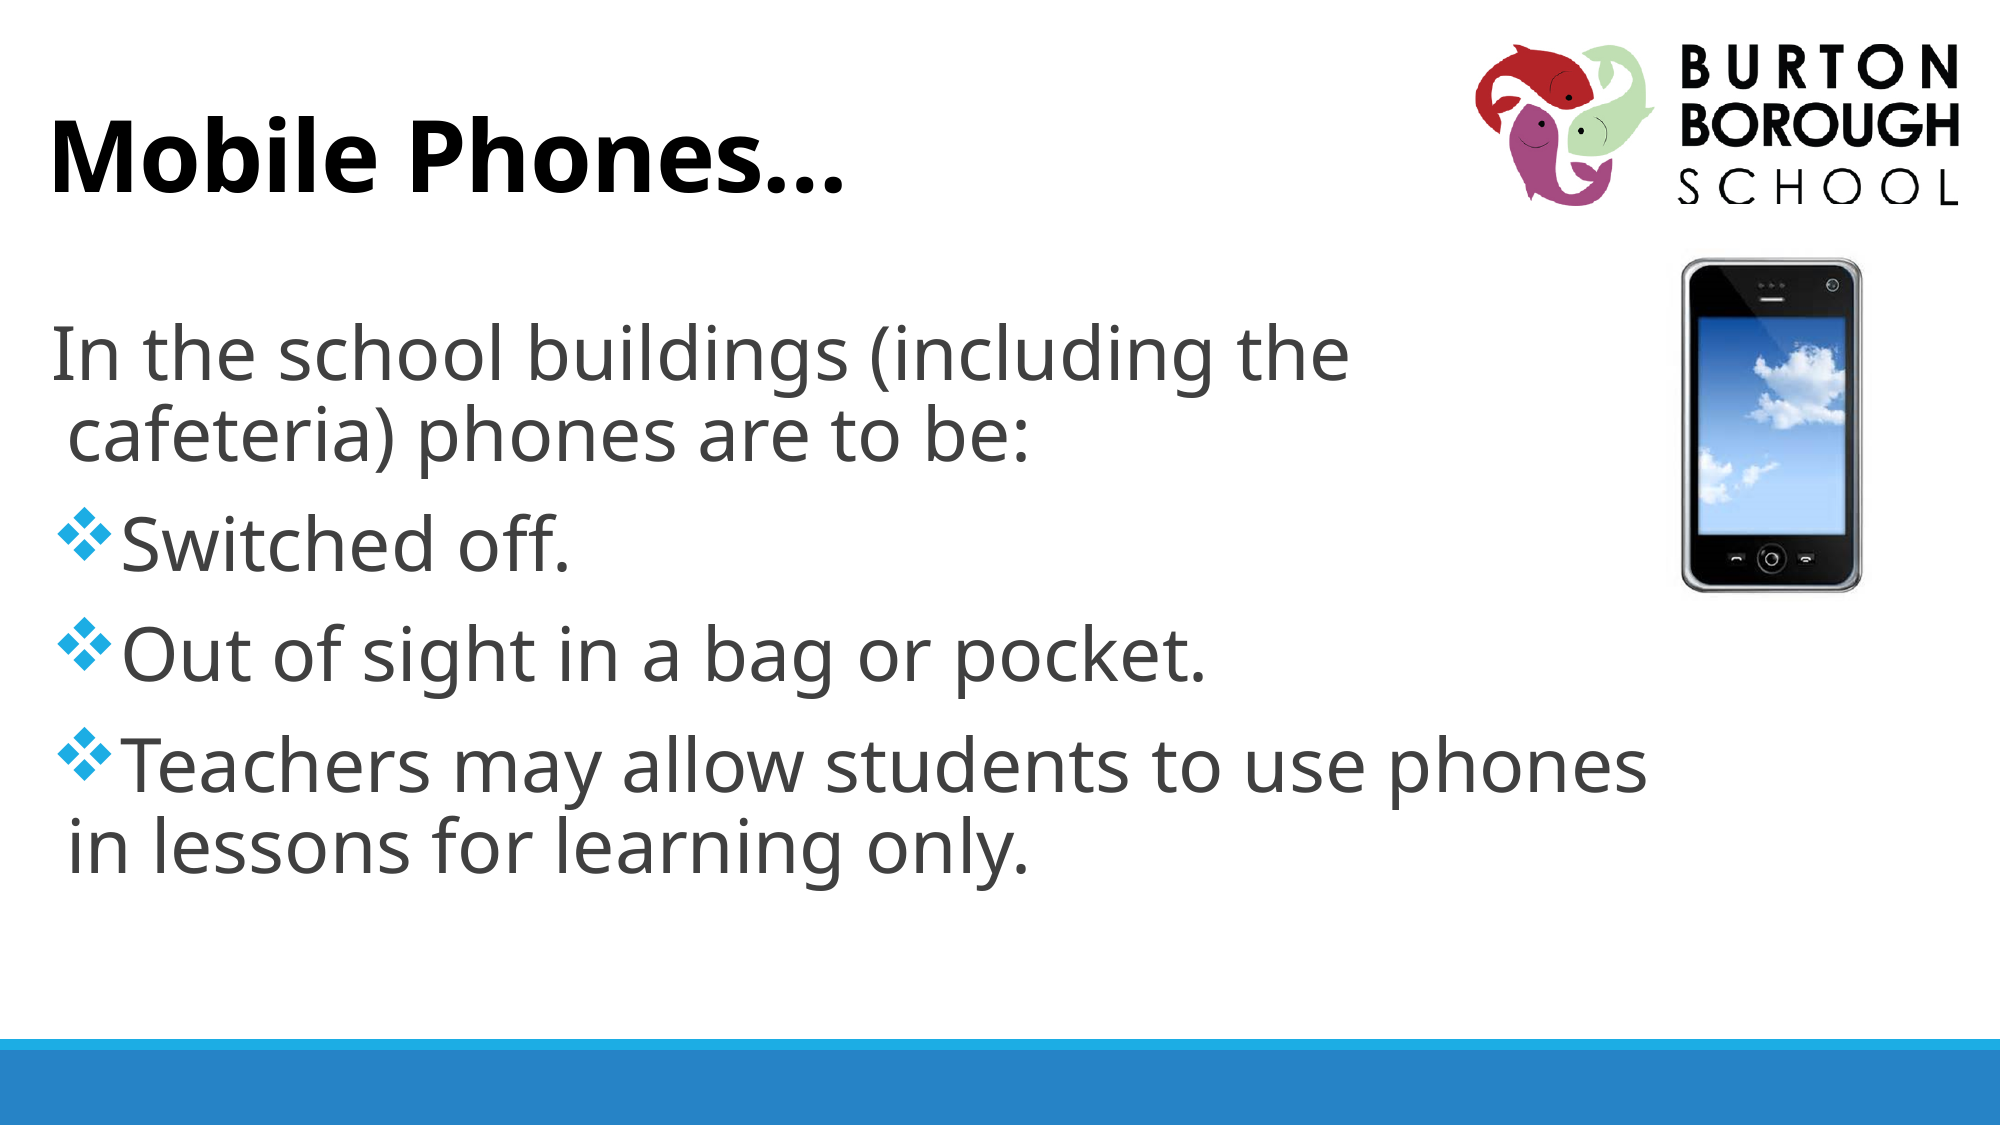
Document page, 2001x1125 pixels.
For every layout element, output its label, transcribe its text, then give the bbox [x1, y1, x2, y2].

text_box Mobile Phones… [31, 70, 1459, 221]
list In the school buildings (including the cafeteria) phones are to be: Switched off. Out of sight in a bag or pocket. Teachers may allow students to use phones in lessons for learning only. [51, 308, 1702, 1040]
picture [1469, 28, 1968, 646]
